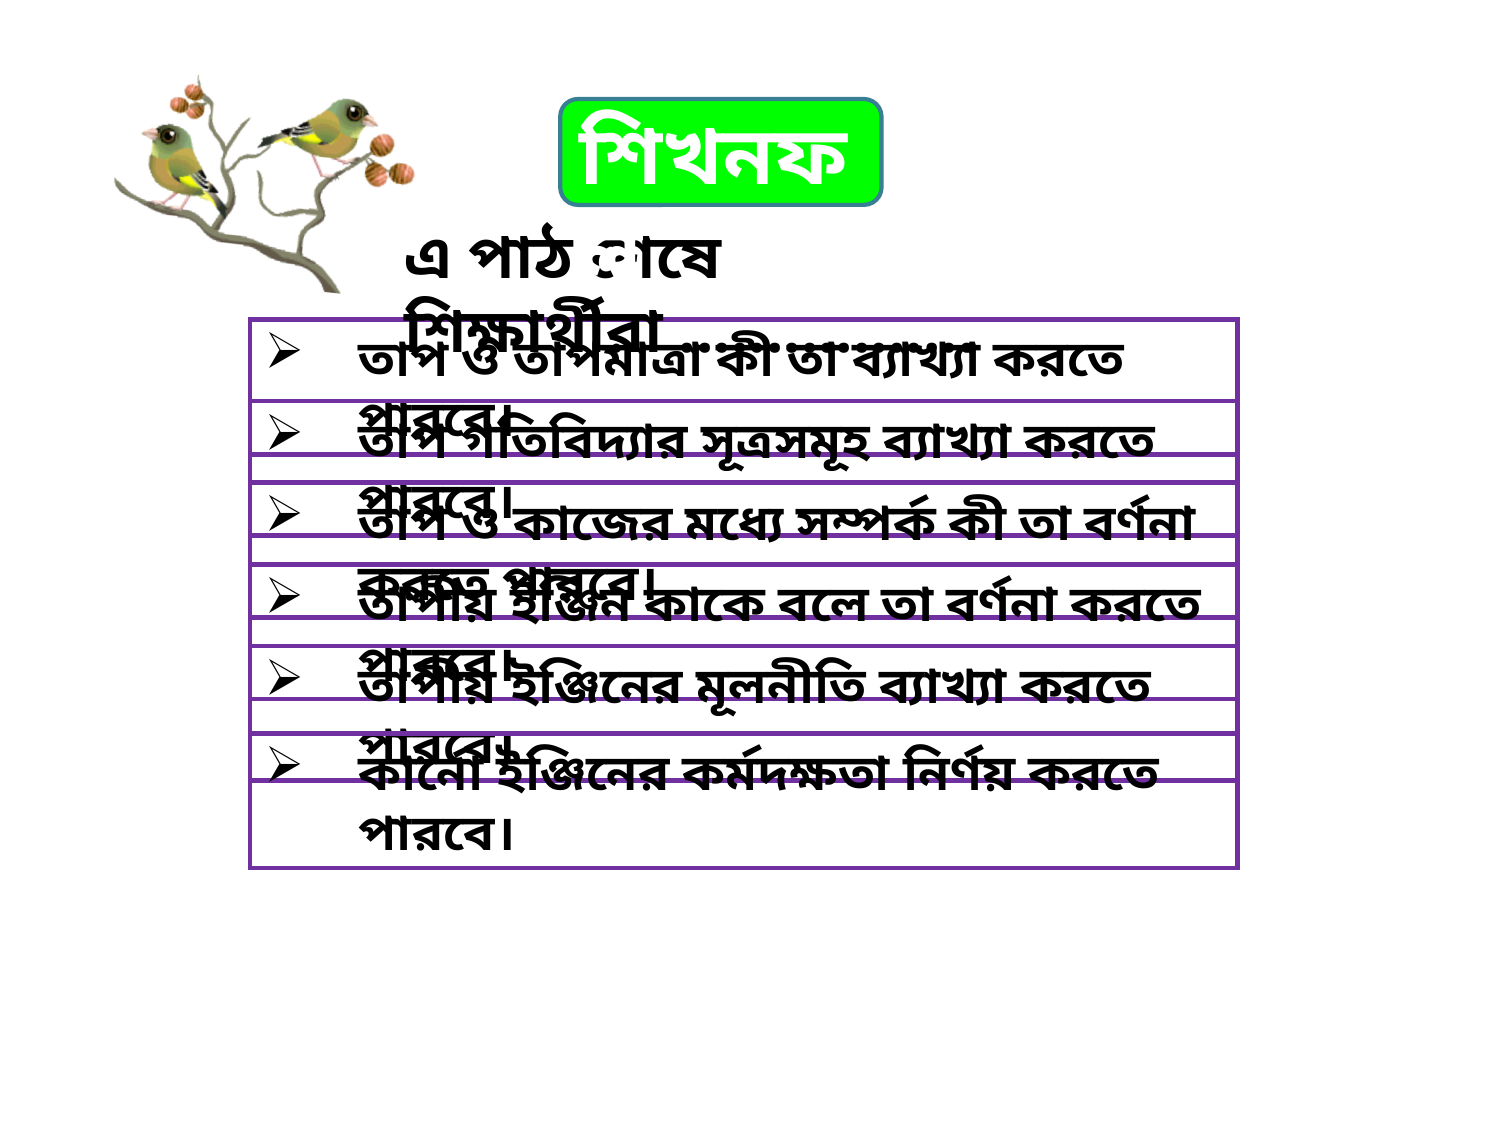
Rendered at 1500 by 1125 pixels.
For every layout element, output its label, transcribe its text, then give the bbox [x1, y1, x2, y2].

text_box তাপীয় ইঞ্জিন কাকে বলে তা বর্ণনা করতে পারবে। [250, 564, 1238, 645]
text_box তাপ ও কাজের মধ্যে সম্পর্ক কী তা বর্ণনা করতে পারবে। [250, 482, 1238, 564]
text_box শিখনফল [558, 96, 884, 208]
text_box তাপ ও তাপমাত্রা কী তা ব্যাখ্যা করতে পারবে। [250, 319, 1238, 401]
text_box তাপ গতিবিদ্যার সূত্রসমূহ ব্যাখ্যা করতে পারবে। [250, 401, 1238, 482]
picture [102, 64, 427, 300]
text_box তাপীয় ইঞ্জিনের মূলনীতি ব্যাখ্যা করতে পারবে। [250, 645, 1238, 733]
text_box কার্নো ইঞ্জিনের কর্মদক্ষতা নির্ণয় করতে পারবে। [250, 733, 1238, 869]
text_box এ পাঠ শেষে শিক্ষার্থীরা ................. [389, 210, 1192, 372]
